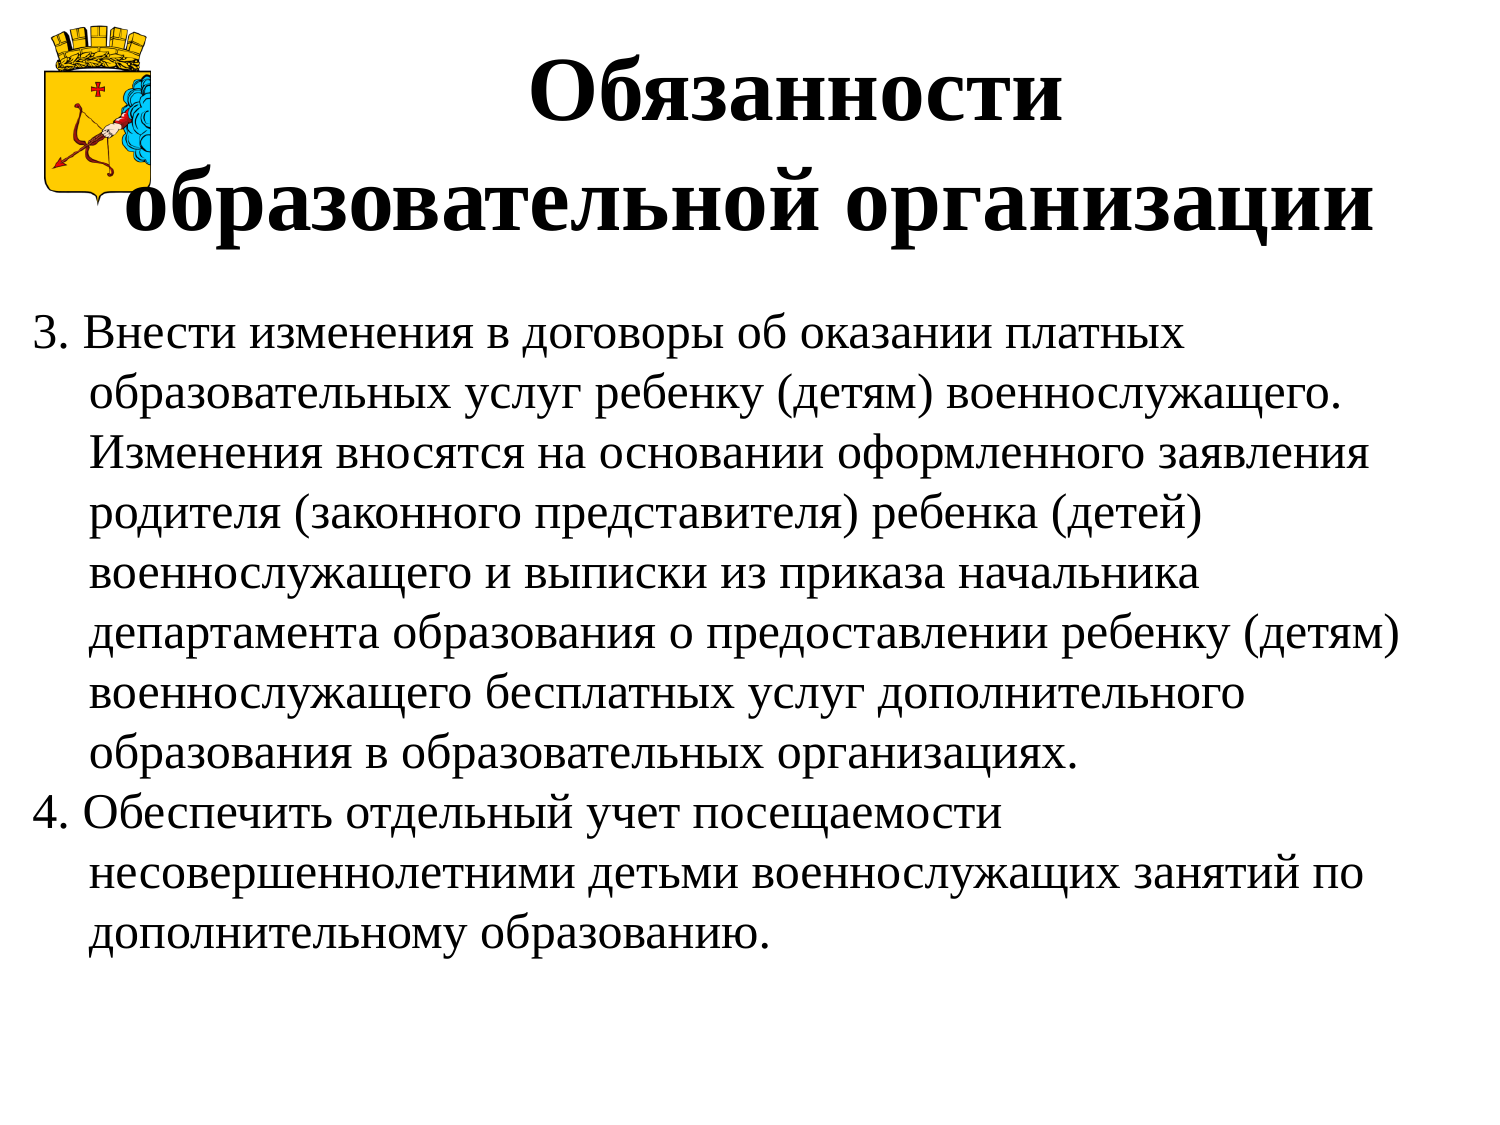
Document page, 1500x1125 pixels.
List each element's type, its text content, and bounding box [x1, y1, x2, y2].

picture [44, 24, 151, 208]
text_box Обязанности образовательной организации [75, 45, 1425, 233]
text_box 3. Внести изменения в договоры об оказании платных образовательных услуг ребенку (детям) военнослужащего. Изменения вносятся на основании оформленного заявления родителя (законного представителя) ребенка (детей) военнослужащего и выписки из приказа начальника департамента образования о предоставлении ребенку (детям) военнослужащего бесплатных услуг дополнительного образования в образовательных организациях. 4. Обеспечить отдельный учет посещаемости несовершеннолетними детьми военнослужащих занятий по дополнительному образованию. [17, 290, 1471, 1035]
